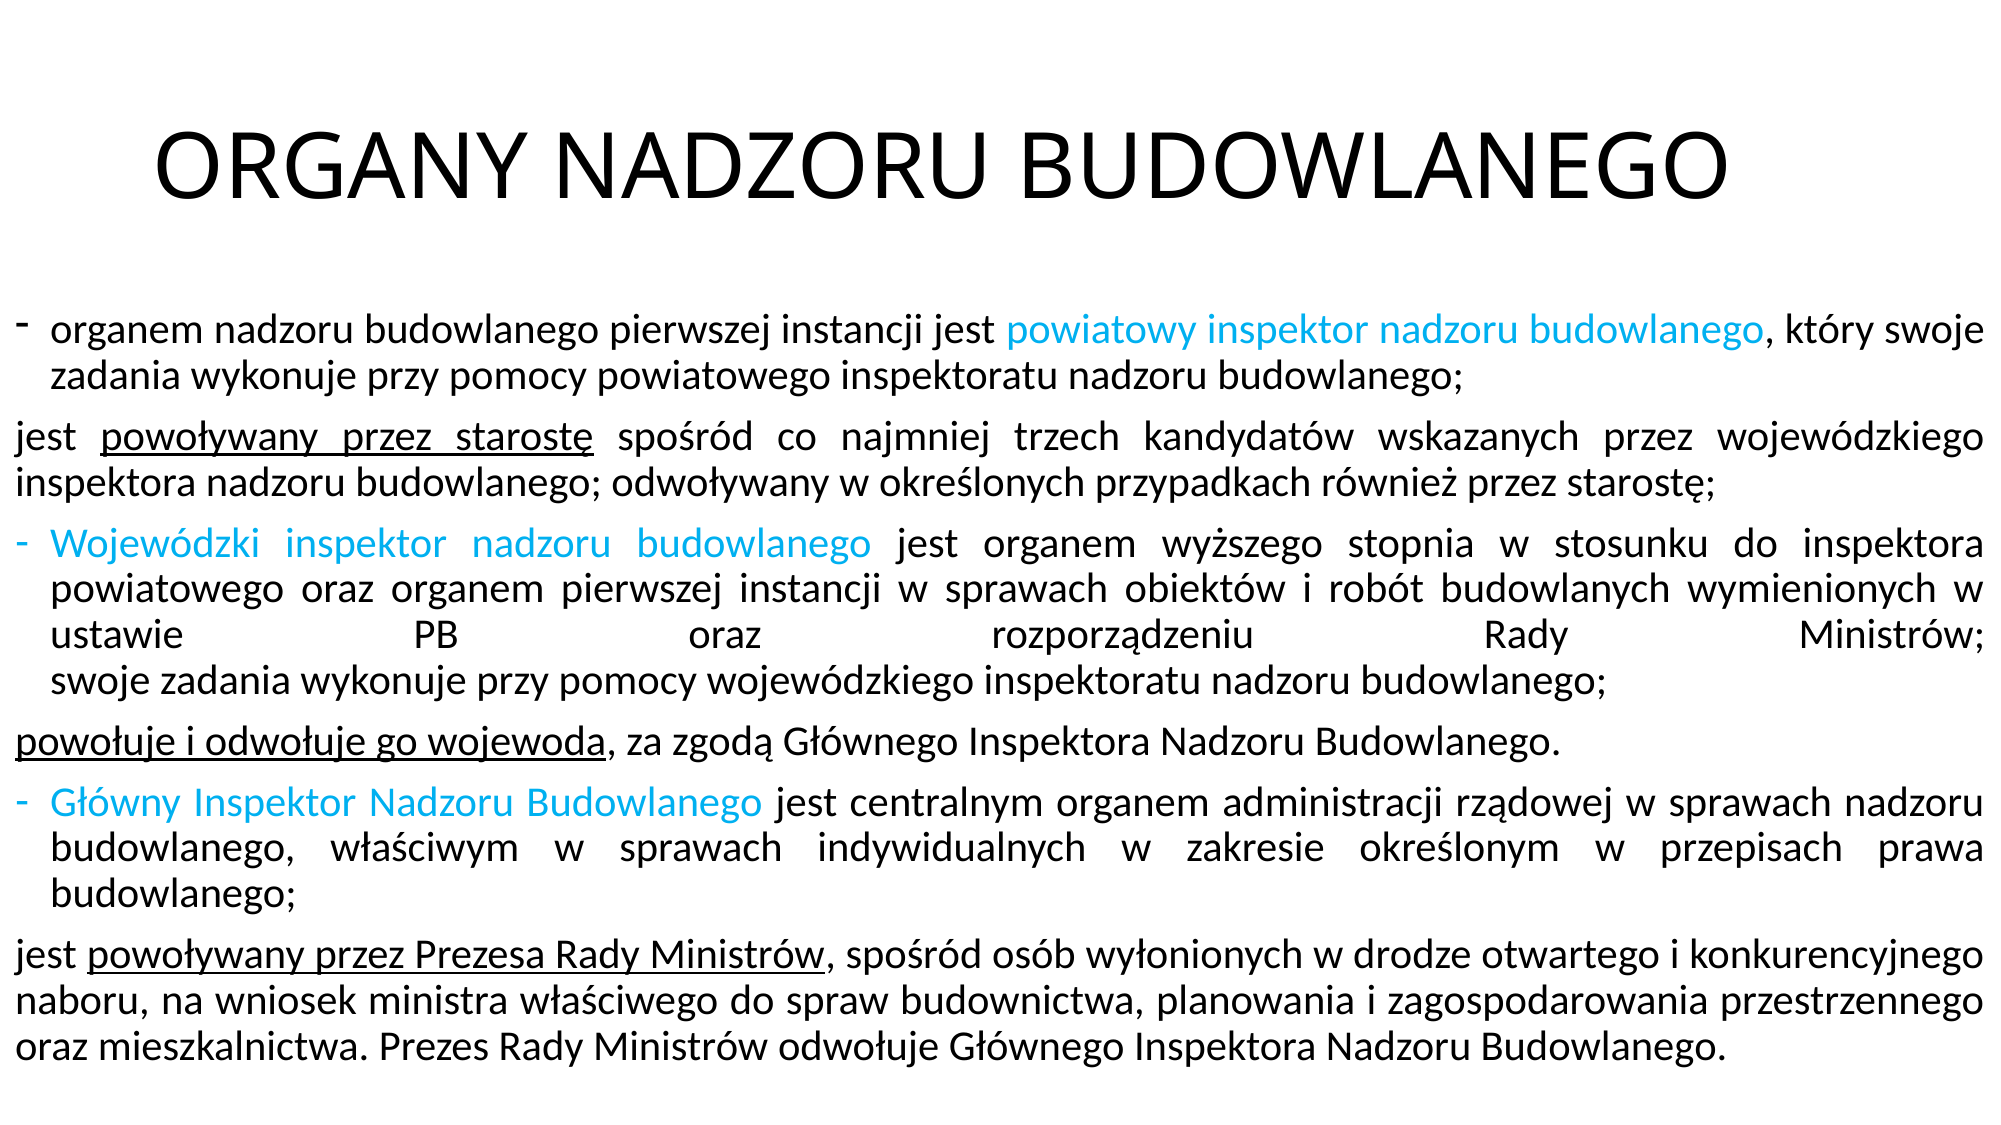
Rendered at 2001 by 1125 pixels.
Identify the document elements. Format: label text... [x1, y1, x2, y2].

title ORGANY NADZORU BUDOWLANEGO [137, 59, 1863, 278]
list organem nadzoru budowlanego pierwszej instancji jest powiatowy inspektor nadzoru budowlanego, który swoje zadania wykonuje przy pomocy powiatowego inspektoratu nadzoru budowlanego; jest powoływany przez starostę spośród co najmniej trzech kandydatów wskazanych przez wojewódzkiego inspektora nadzoru budowlanego; odwoływany w określonych przypadkach również przez starostę; Wojewódzki inspektor nadzoru budowlanego jest organem wyższego stopnia w stosunku do inspektora powiatowego oraz organem pierwszej instancji w sprawach obiektów i robót budowlanych wymienionych w ustawie PB oraz rozporządzeniu Rady Ministrów; swoje zadania wykonuje przy pomocy wojewódzkiego inspektoratu nadzoru budowlanego; powołuje i odwołuje go wojewoda, za zgodą Głównego Inspektora Nadzoru Budowlanego. Główny Inspektor Nadzoru Budowlanego jest centralnym organem administracji rządowej w sprawach nadzoru budowlanego, właściwym w sprawach indywidualnych w zakresie określonym w przepisach prawa budowlanego; jest powoływany przez Prezesa Rady Ministrów, spośród osób wyłonionych w drodze otwartego i konkurencyjnego naboru, na wniosek ministra właściwego do spraw budownictwa, planowania i zagospodarowania przestrzennego oraz mieszkalnictwa. Prezes Rady Ministrów odwołuje Głównego Inspektora Nadzoru Budowlanego. [0, 299, 2000, 1125]
